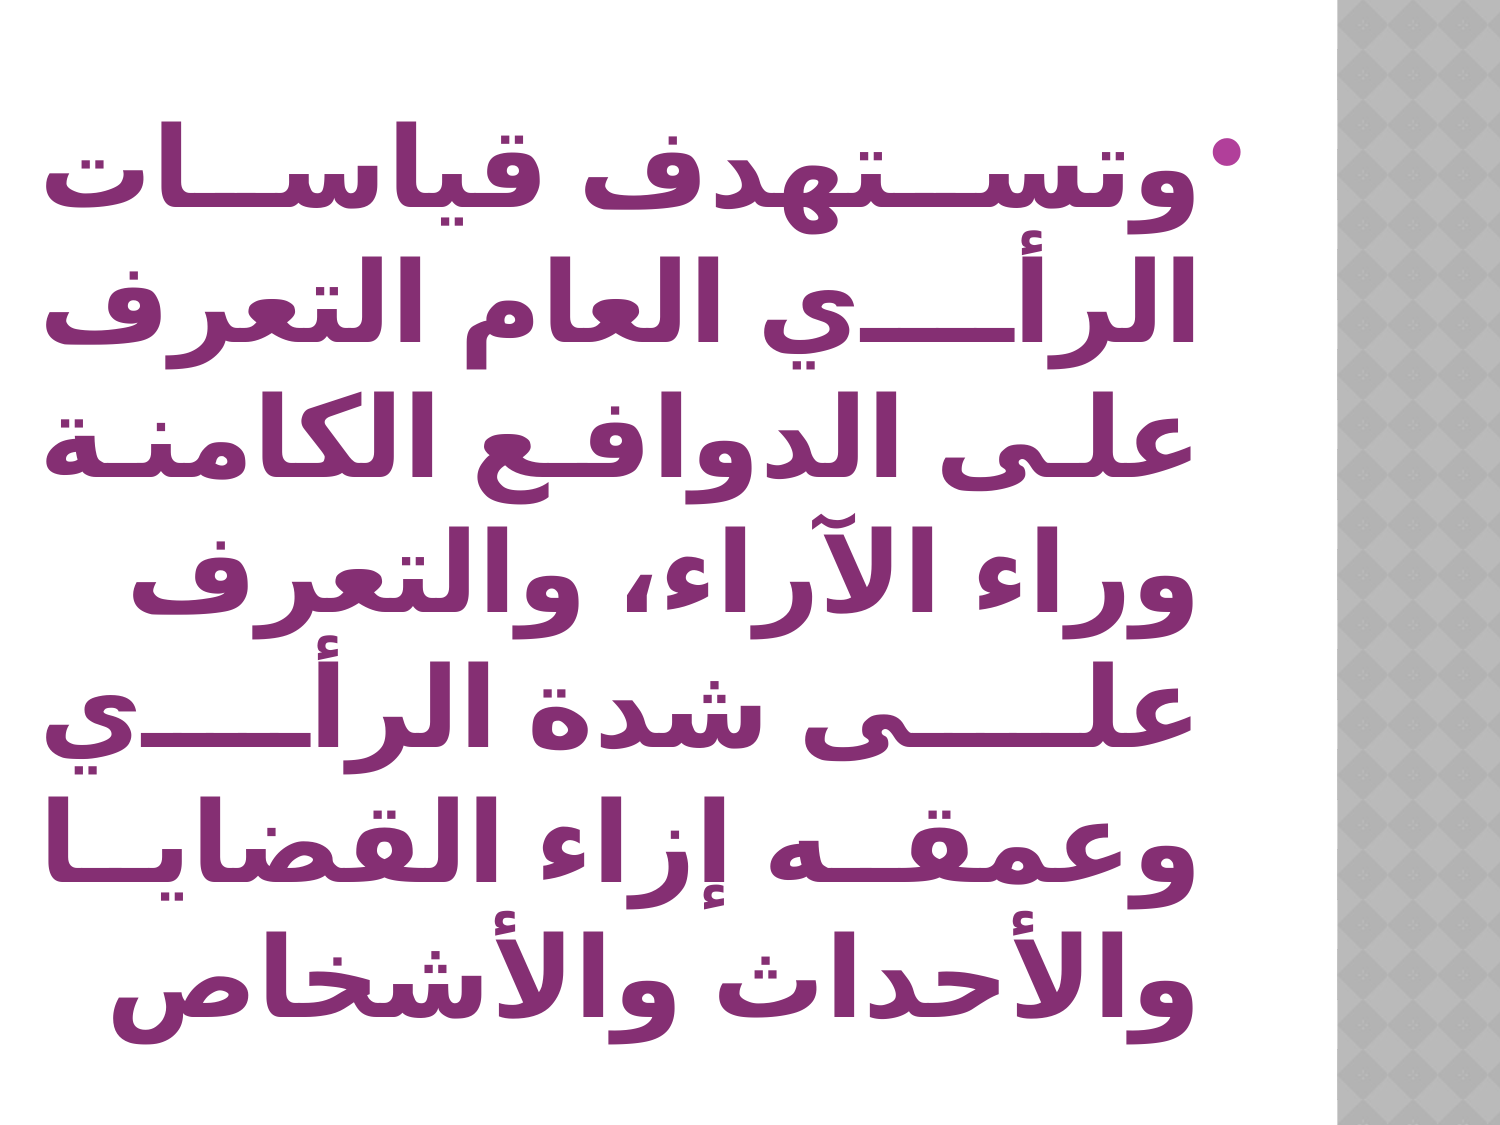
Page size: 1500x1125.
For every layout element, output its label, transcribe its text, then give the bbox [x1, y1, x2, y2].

list وتستهدف قياسات الرأي العام التعرف على الدوافع الكامنة وراء الآراء، والتعرف على شدة الرأي وعمقه إزاء القضايا والأحداث والأشخاص [24, 87, 1263, 1059]
